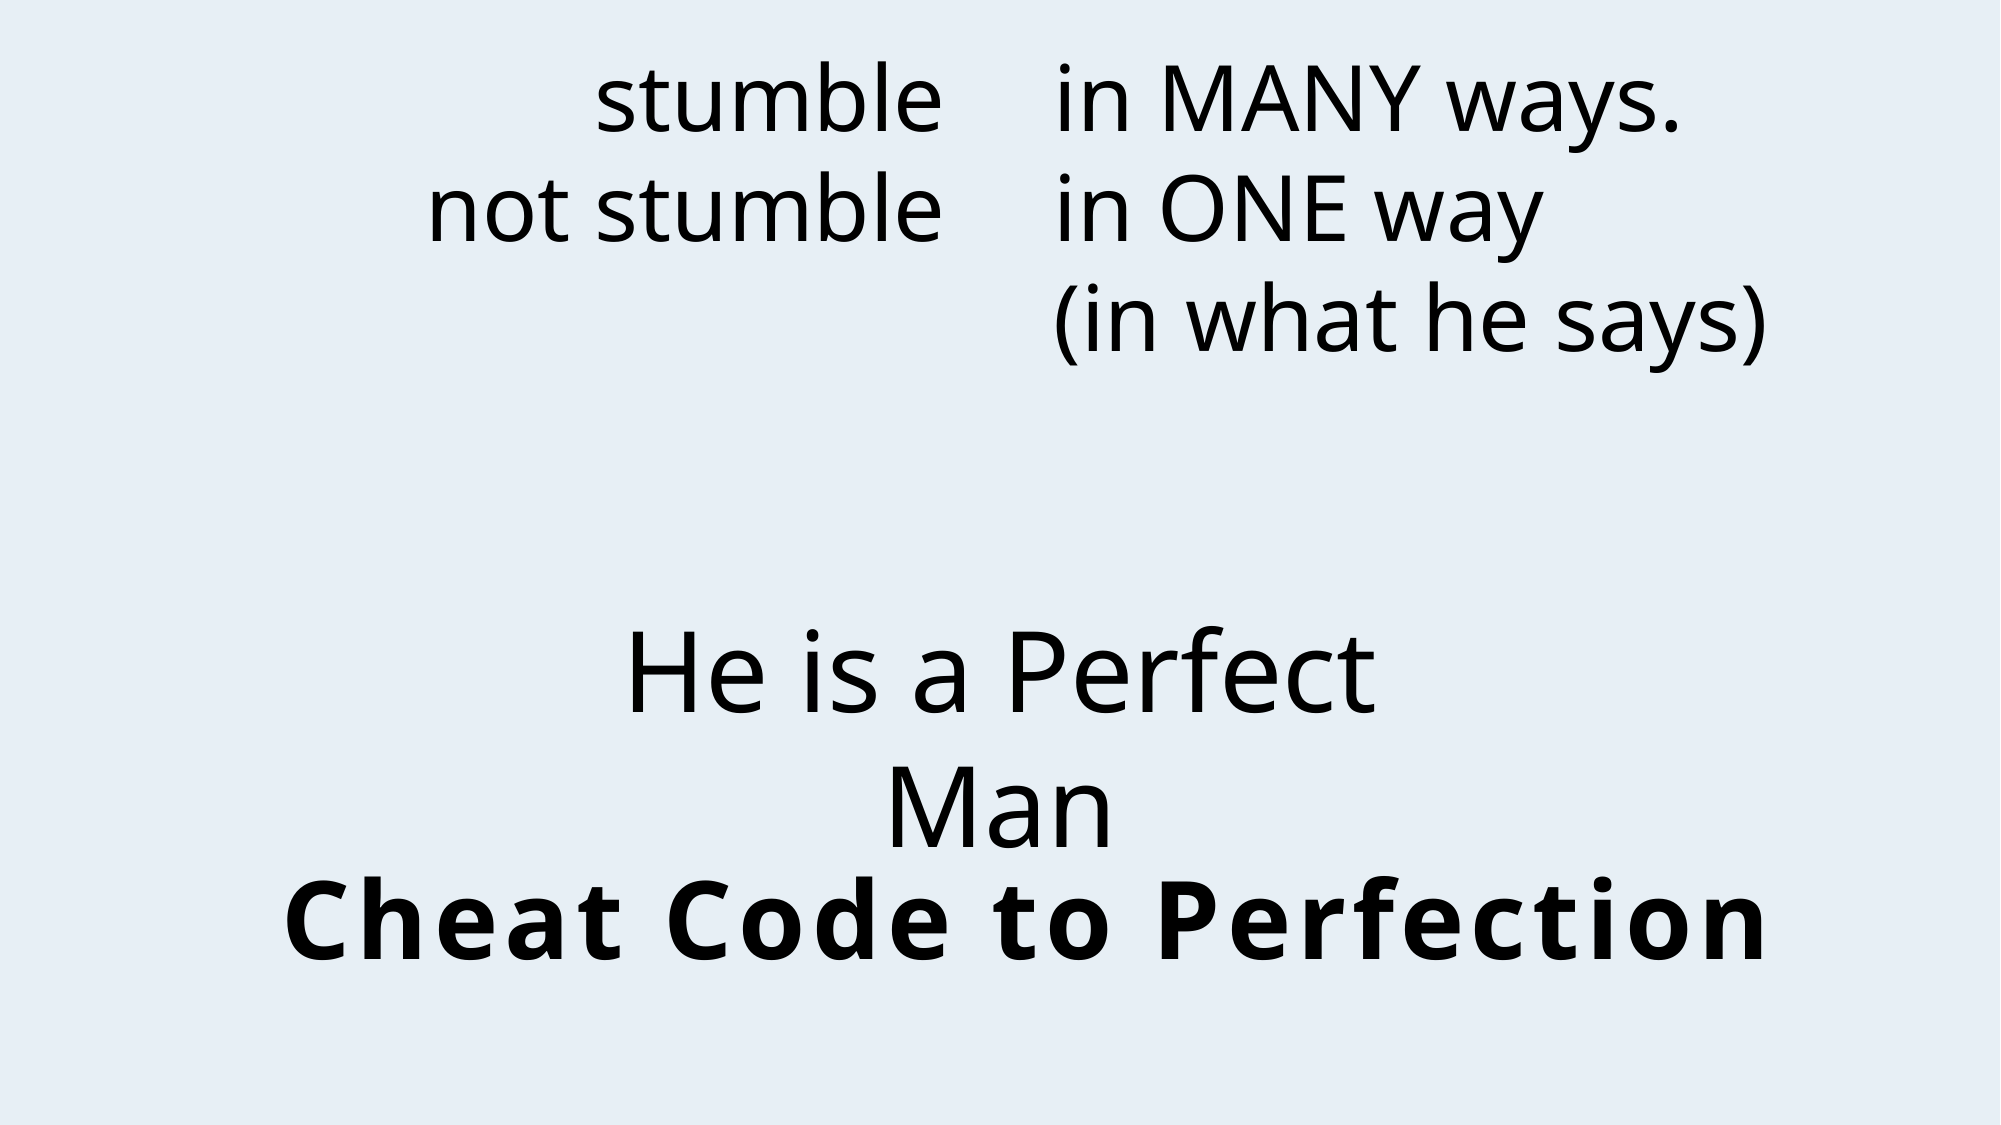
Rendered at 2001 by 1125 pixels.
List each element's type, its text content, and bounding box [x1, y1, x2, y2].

text_box Cheat Code to Perfection [244, 857, 1810, 1093]
text_box stumble not stumble [149, 32, 961, 267]
text_box in MANY ways. in ONE way (in what he says) [1038, 32, 1851, 377]
text_box He is a Perfect Man [496, 592, 1504, 878]
